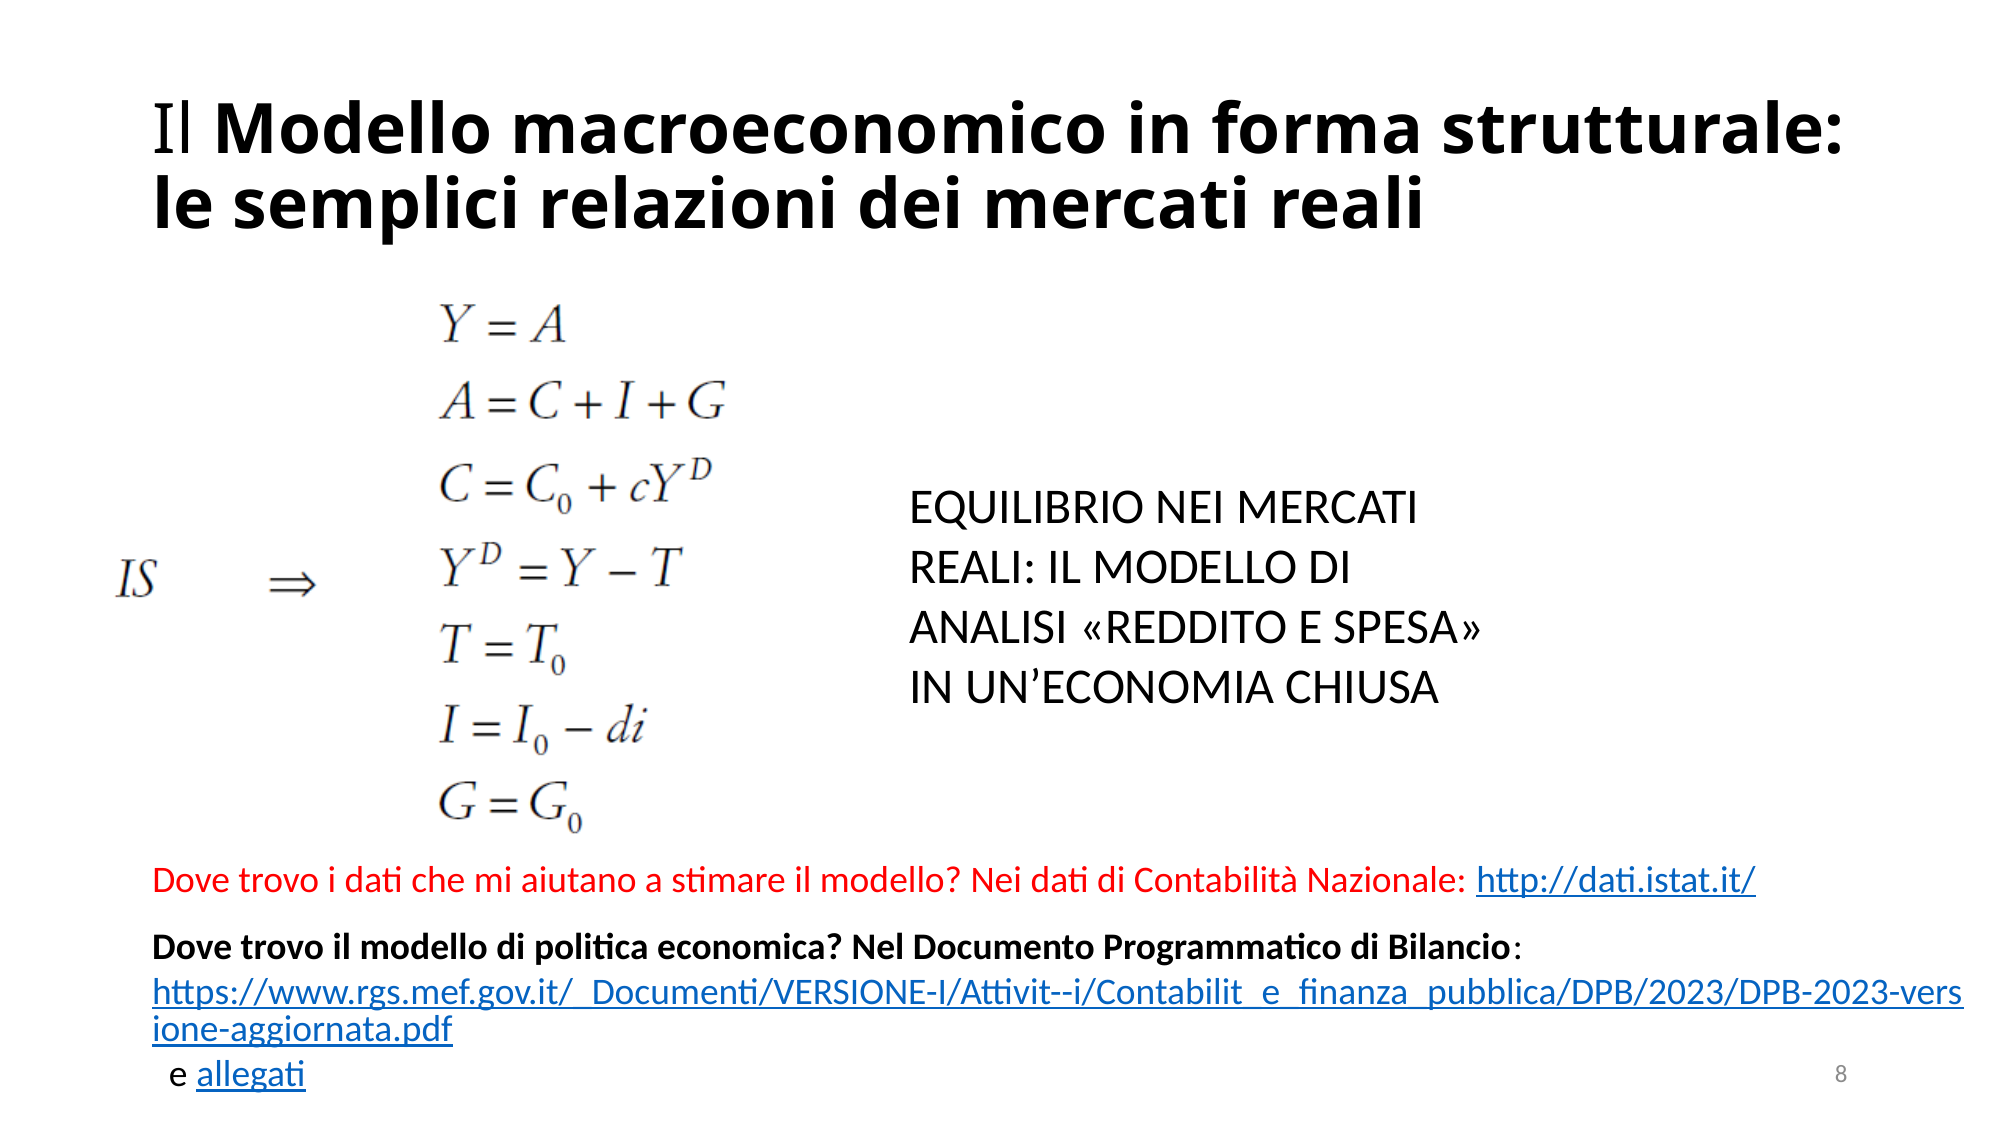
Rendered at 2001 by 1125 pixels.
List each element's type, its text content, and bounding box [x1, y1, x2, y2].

text_box EQUILIBRIO NEI MERCATI REALI: IL MODELLO DI ANALISI «REDDITO E SPESA» IN UN’ECONOMIA CHIUSA [894, 466, 1510, 722]
title Il Modello macroeconomico in forma strutturale: le semplici relazioni dei mercati reali [137, 59, 1863, 278]
text_box Dove trovo i dati che mi aiutano a stimare il modello? Nei dati di Contabilità Nazionale: http://dati.istat.it/ [137, 847, 1844, 908]
picture [105, 278, 792, 846]
text_box Dove trovo il modello di politica economica? Nel Documento Programmatico di Bilancio: https://www.rgs.mef.gov.it/_Documenti/VERSIONE-I/Attivit--i/Contabilit_e_finanza_pubblica/DPB/2023/DPB-2023-versione-aggiornata.pdf e allegati [137, 914, 1984, 1064]
slide_number 8 [1412, 1064, 1863, 1103]
